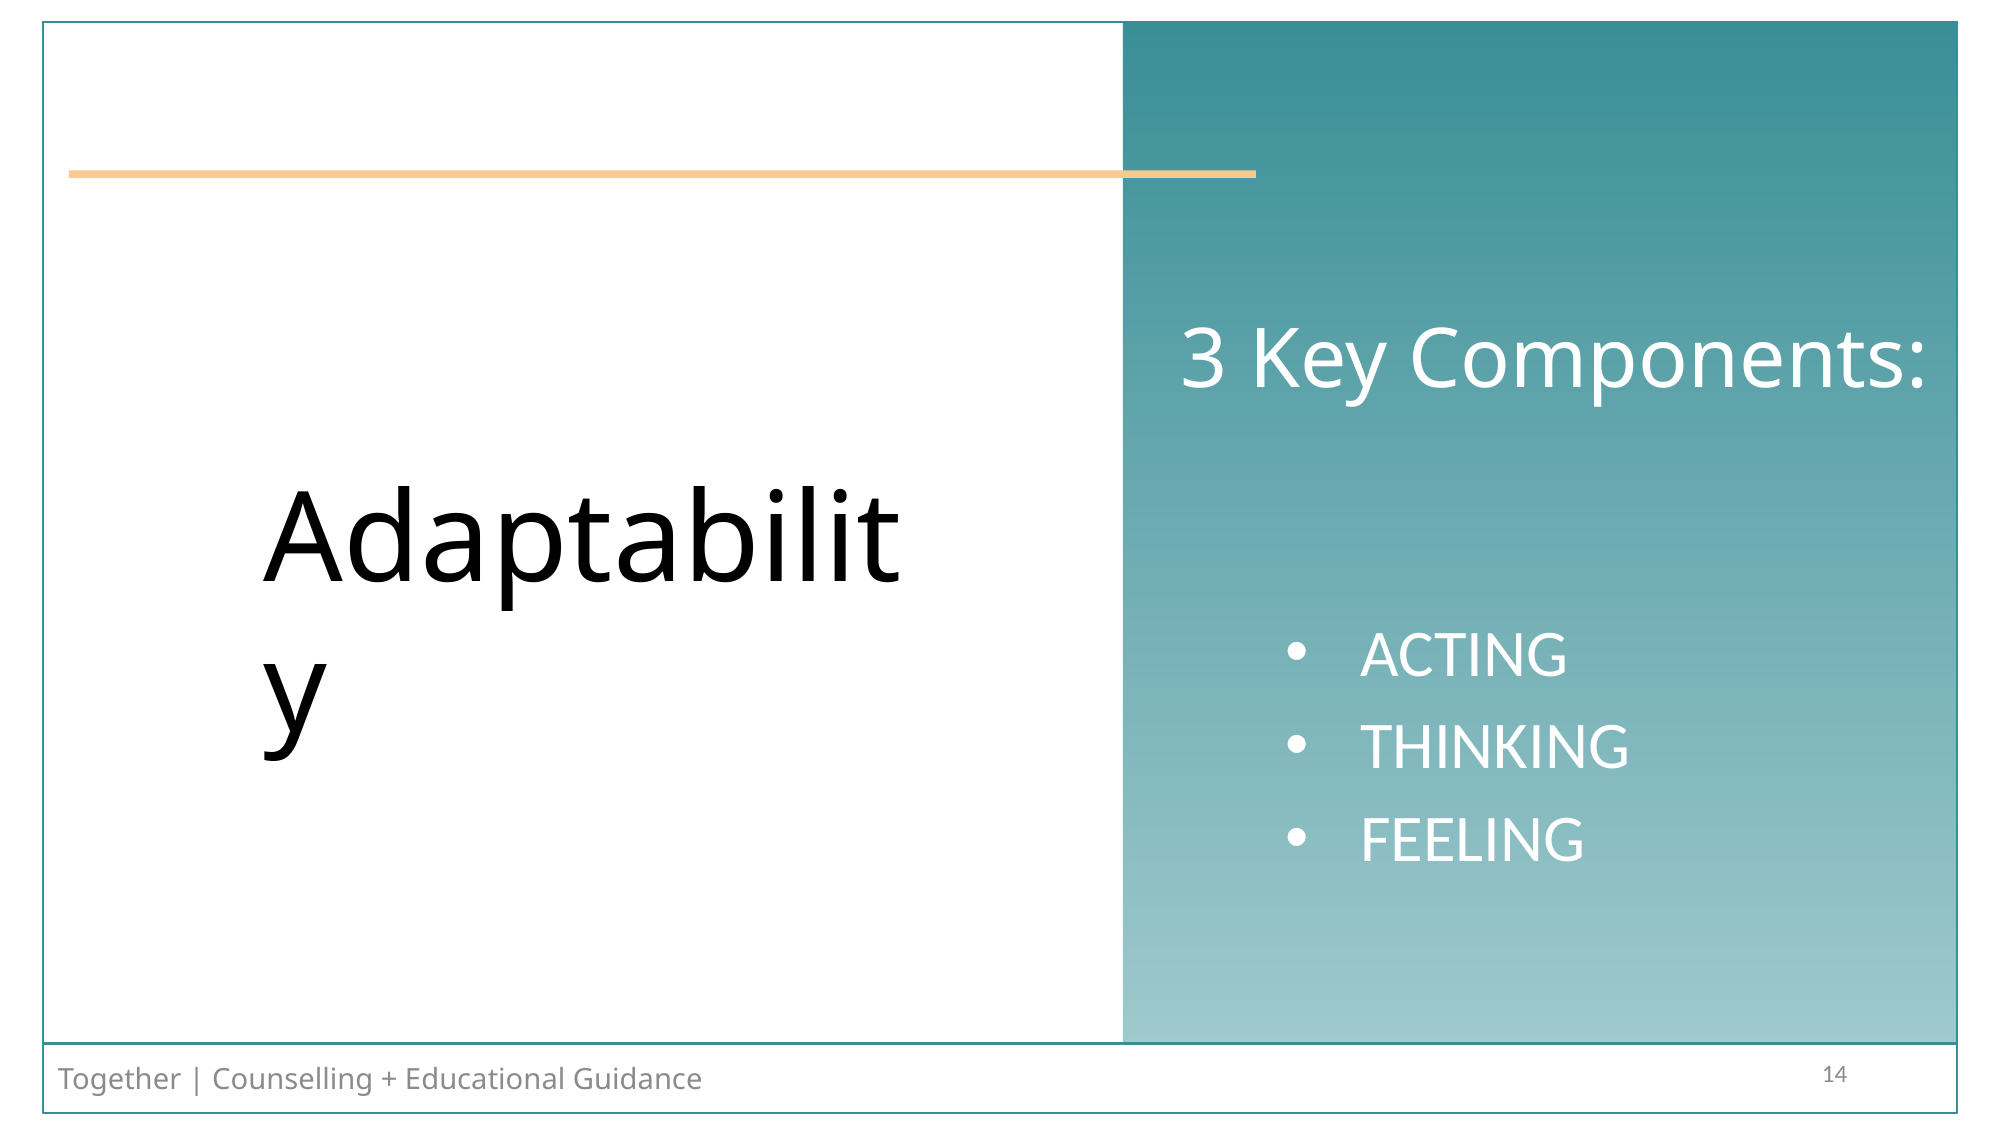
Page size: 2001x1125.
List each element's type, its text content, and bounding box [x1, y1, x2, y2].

title 3 Key Components: [1165, 266, 1948, 455]
footer Together | Counselling + Educational Guidance [42, 1045, 1958, 1114]
text_box [68, 169, 1257, 179]
slide_number 14 [1412, 1045, 1863, 1103]
text_box [42, 21, 1958, 1045]
text_box Adaptability [249, 448, 929, 764]
text_box ACTING THINKING FEELING [1270, 610, 1843, 937]
